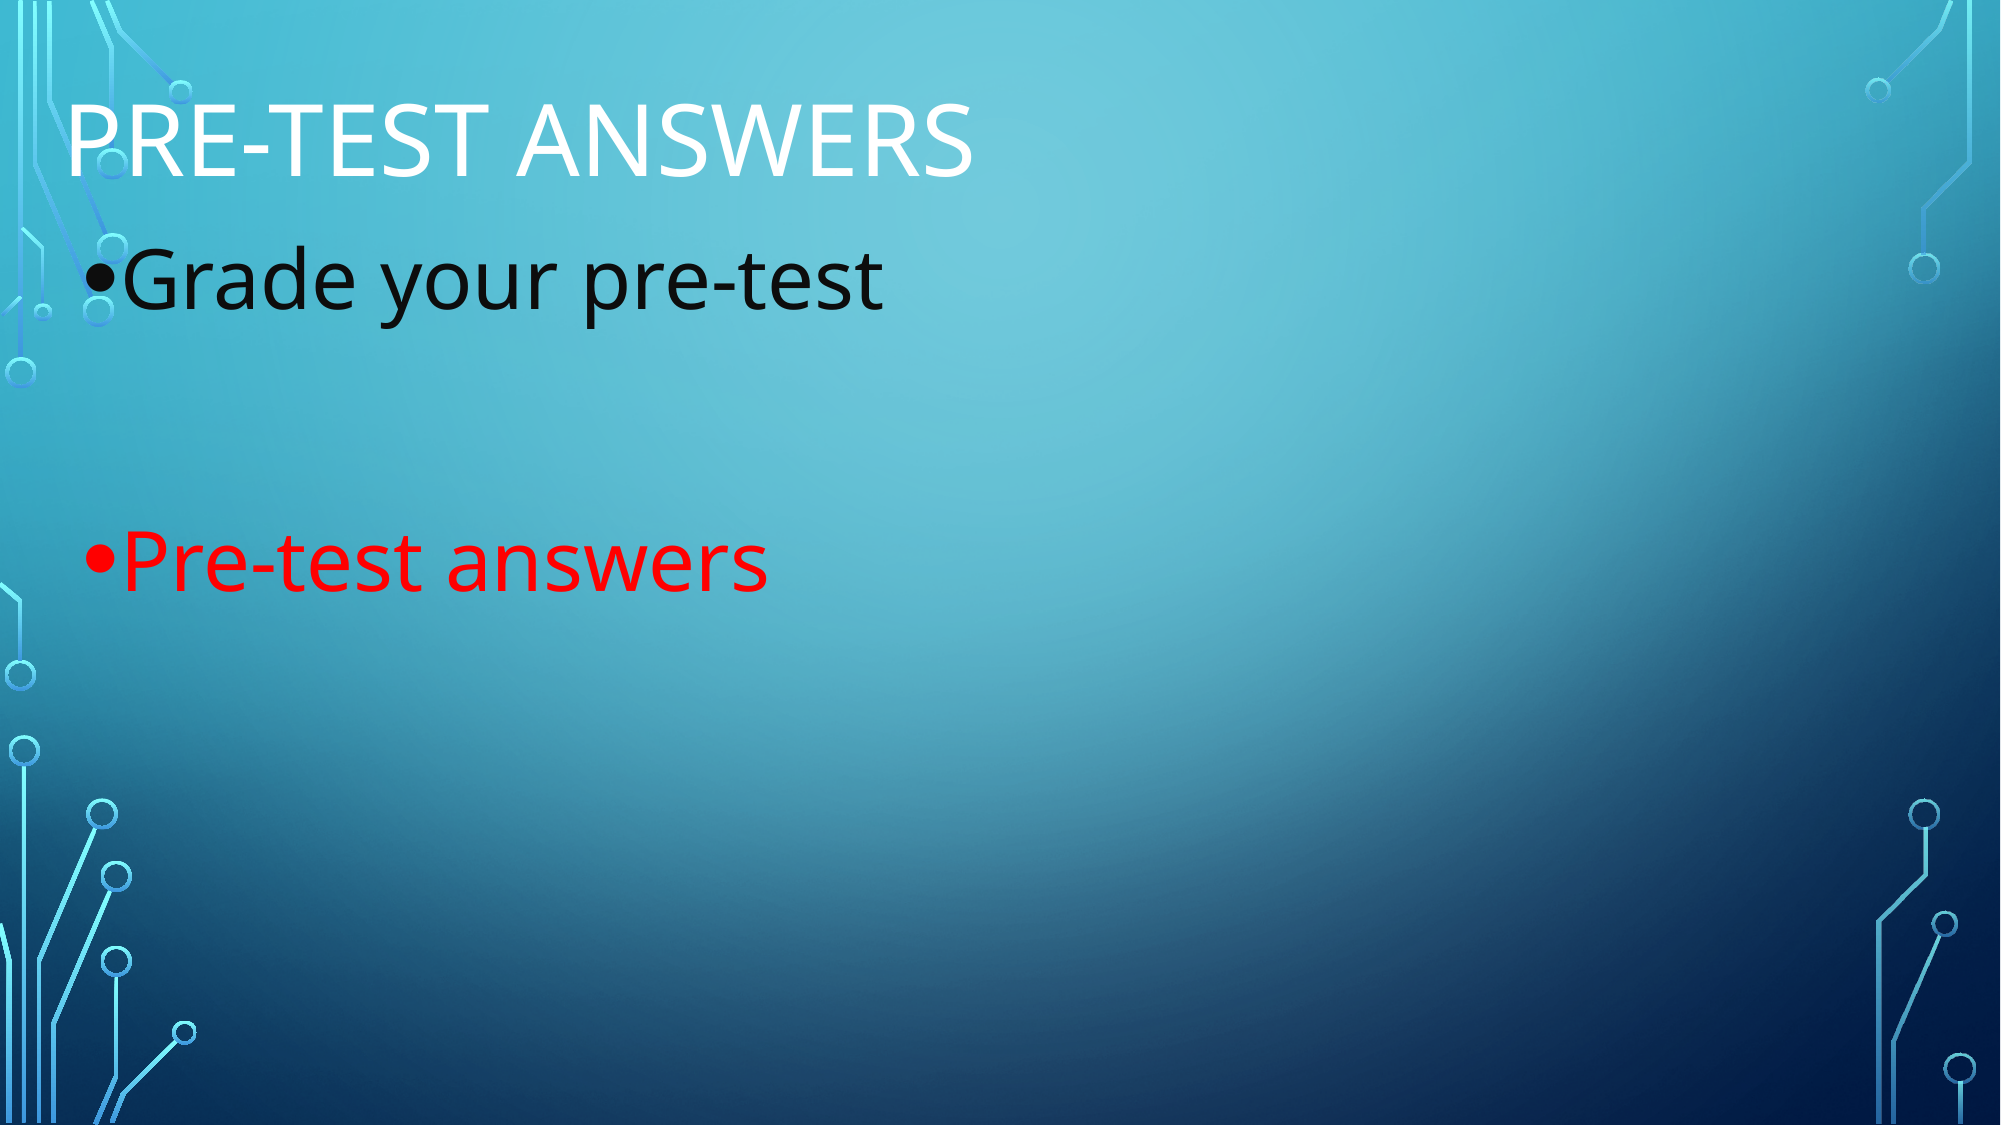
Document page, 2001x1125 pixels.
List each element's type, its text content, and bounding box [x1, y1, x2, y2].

list Grade your pre-test Pre-test answers [67, 198, 1934, 1084]
title Pre-test Answers [47, 23, 1673, 266]
